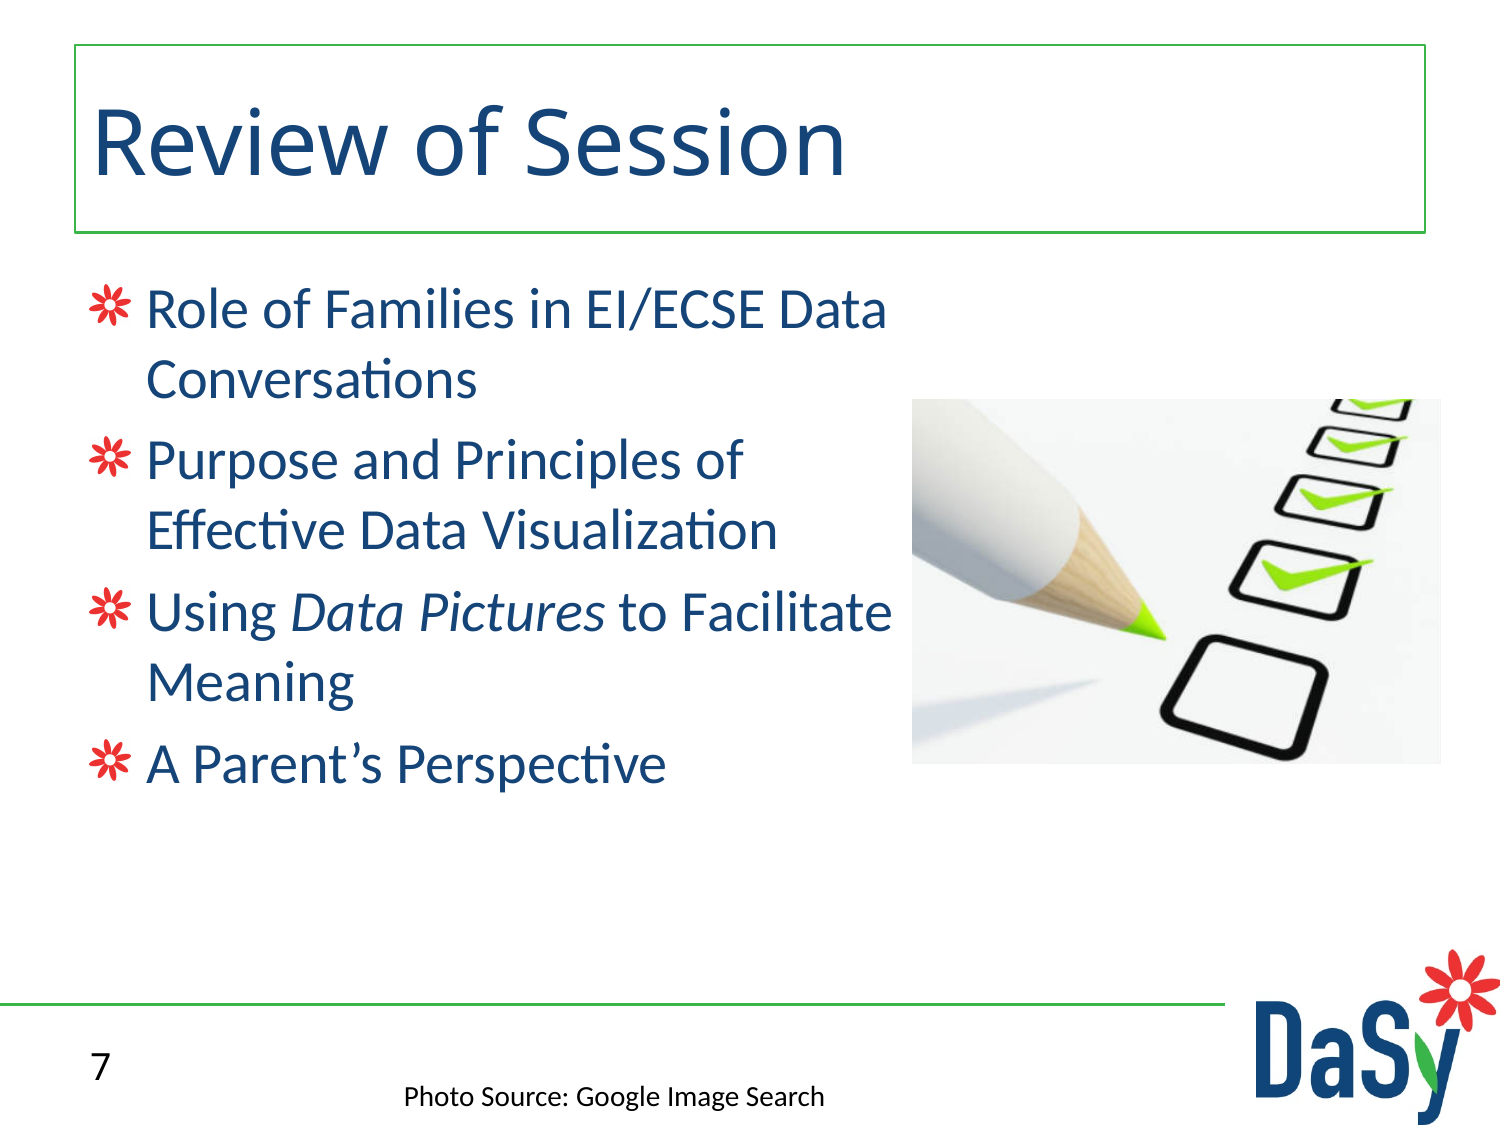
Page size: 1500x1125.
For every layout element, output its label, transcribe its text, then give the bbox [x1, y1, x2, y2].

picture [89, 739, 131, 781]
title Review of Session [74, 44, 1426, 234]
picture [912, 399, 1441, 765]
picture [89, 284, 131, 326]
picture [89, 587, 131, 629]
picture [1256, 949, 1500, 1125]
picture [89, 436, 131, 477]
slide_number 7 [75, 1038, 425, 1098]
list Role of Families in EI/ECSE Data Conversations Purpose and Principles of Effective Data Visualization Using Data Pictures to Facilitate Meaning A Parent’s Perspective [75, 262, 913, 1013]
text_box Photo Source: Google Image Search [389, 1070, 865, 1120]
